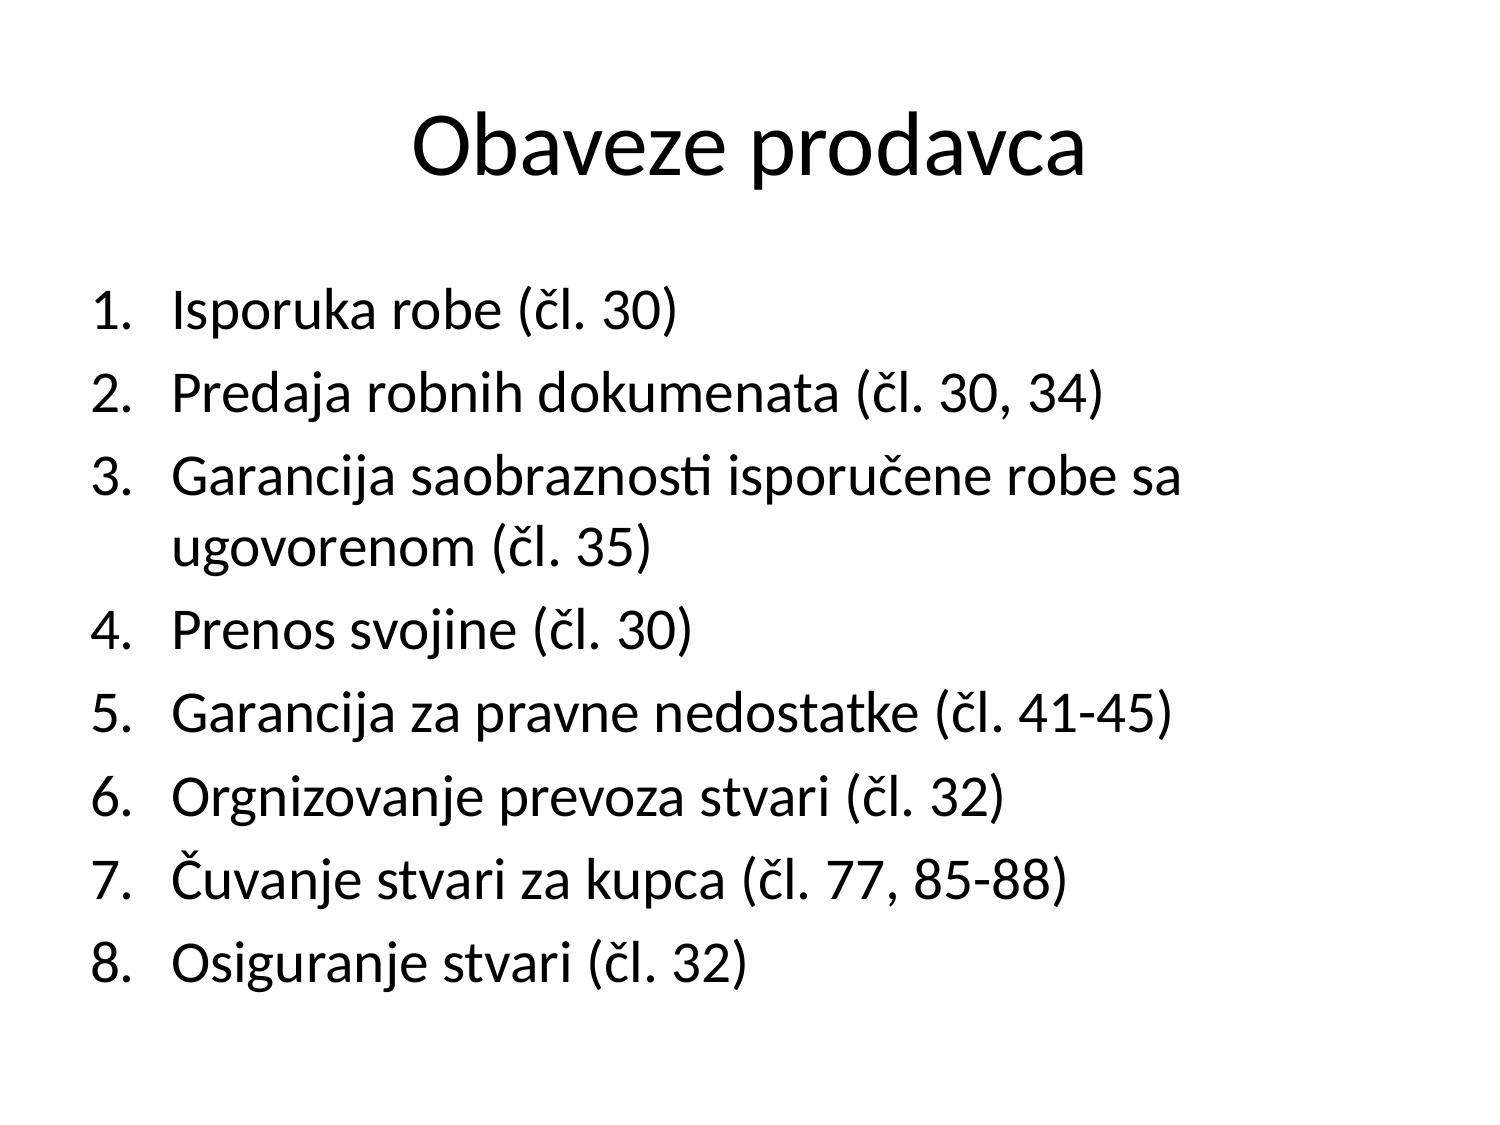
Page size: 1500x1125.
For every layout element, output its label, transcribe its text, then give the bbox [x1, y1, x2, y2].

list Isporuka robe (čl. 30) Predaja robnih dokumenata (čl. 30, 34) Garancija saobraznosti isporučene robe sa ugovorenom (čl. 35) Prenos svojine (čl. 30) Garancija za pravne nedostatke (čl. 41-45) Orgnizovanje prevoza stvari (čl. 32) Čuvanje stvari za kupca (čl. 77, 85-88) Osiguranje stvari (čl. 32) [75, 262, 1425, 1005]
title Obaveze prodavca [75, 45, 1425, 233]
